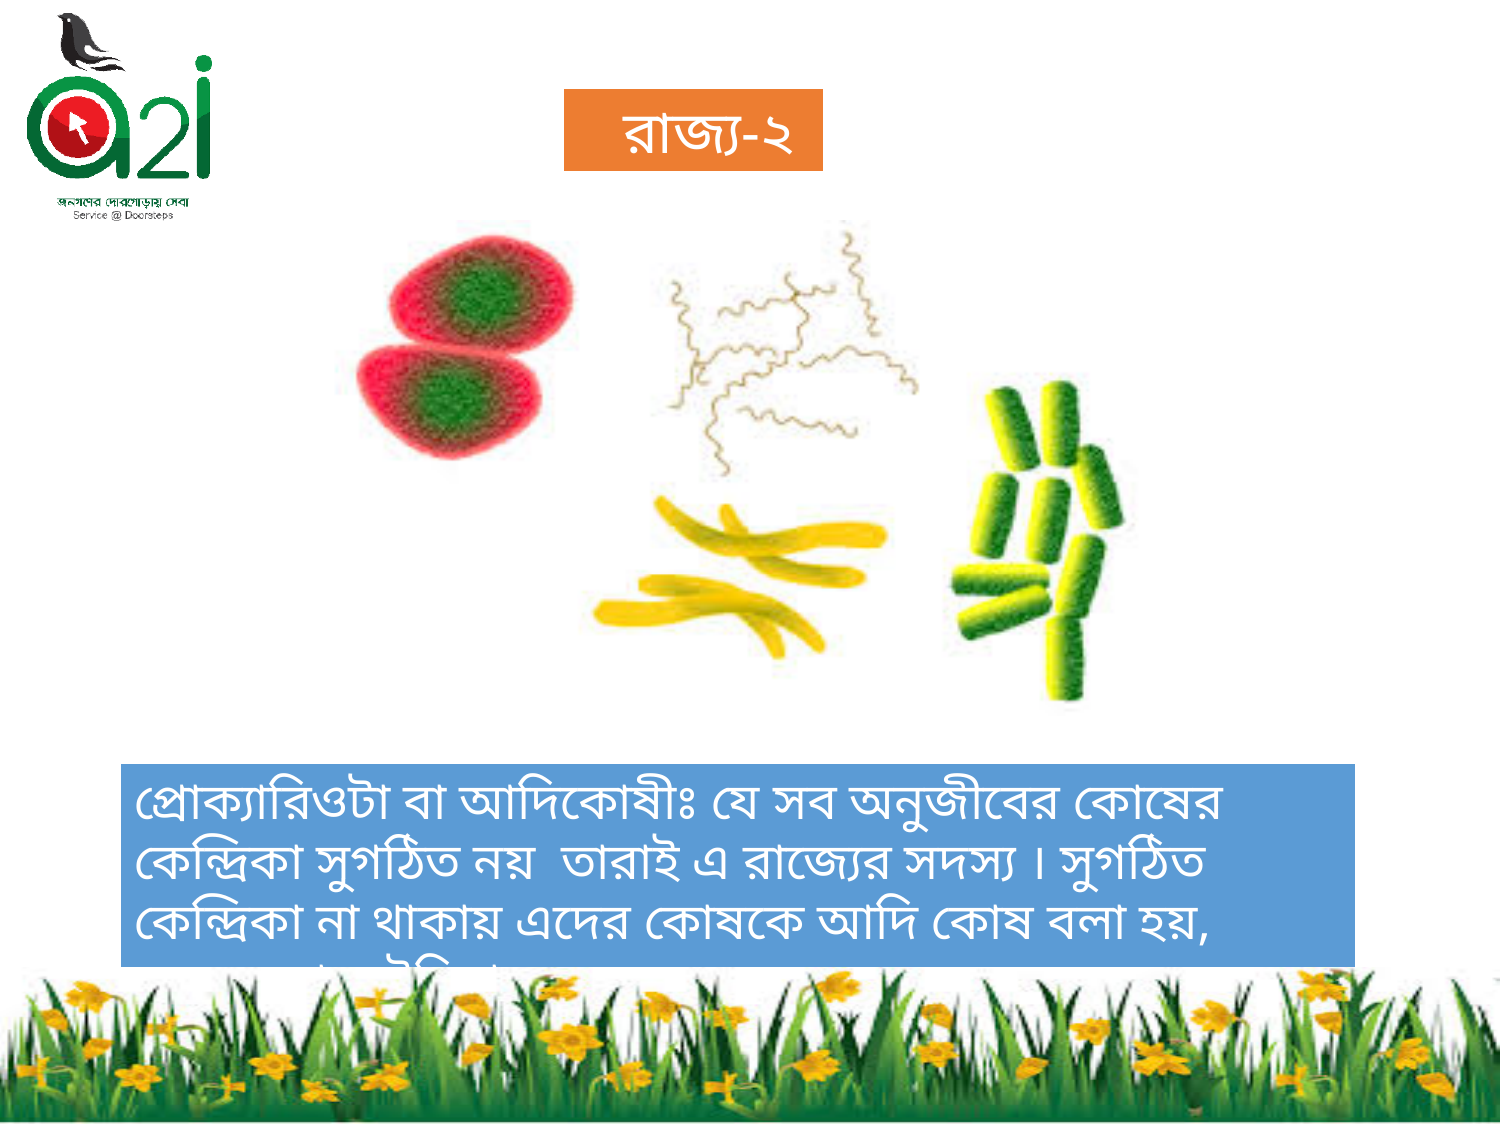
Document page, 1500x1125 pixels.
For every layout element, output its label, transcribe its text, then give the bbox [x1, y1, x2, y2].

picture [0, 967, 1500, 1124]
picture [315, 220, 1161, 716]
text_box রাজ্য-২ [561, 86, 827, 174]
text_box প্রোক্যারিওটা বা আদিকোষীঃ যে সব অনুজীবের কোষের কেন্দ্রিকা সুগঠিত নয় তারাই এ রাজ্যের সদস্য । সুগঠিত কেন্দ্রিকা না থাকায় এদের কোষকে আদি কোষ বলা হয়, যেমন- ব্যাকটেরিয়া । [118, 761, 1359, 967]
picture [27, 13, 212, 221]
